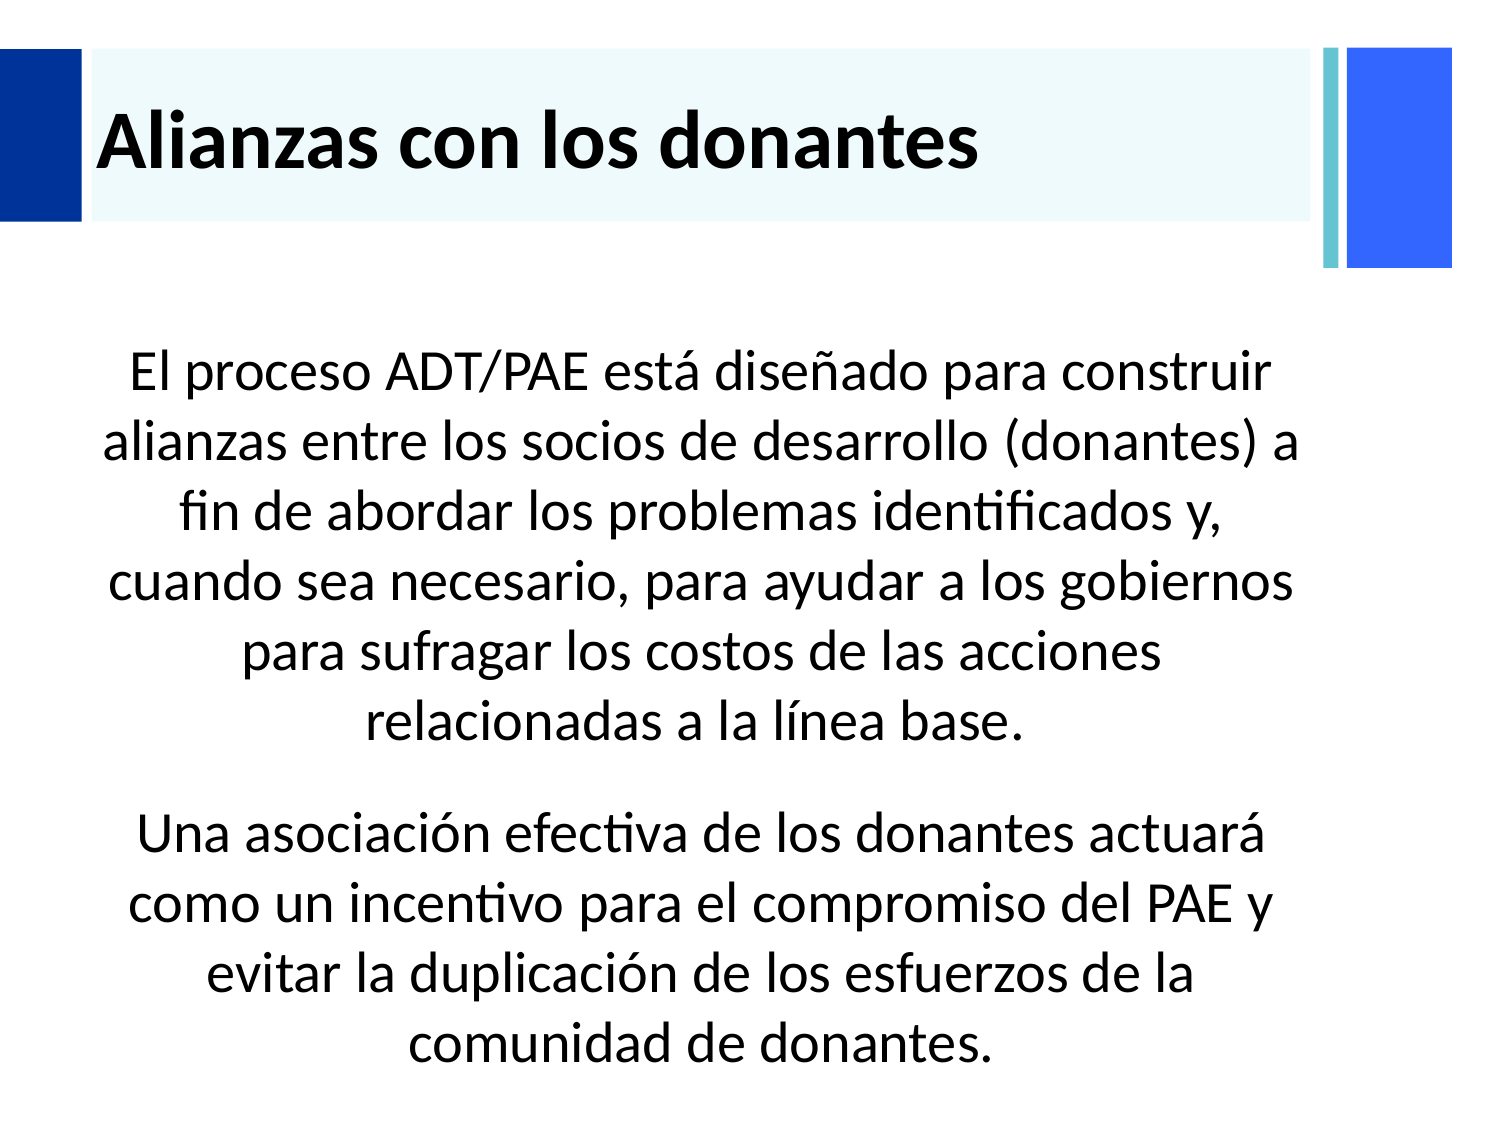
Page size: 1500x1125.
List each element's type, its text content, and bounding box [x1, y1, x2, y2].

list El proceso ADT/PAE está diseñado para construir alianzas entre los socios de desarrollo (donantes) a fin de abordar los problemas identificados y, cuando sea necesario, para ayudar a los gobiernos para sufragar los costos de las acciones relacionadas a la línea base. Una asociación efectiva de los donantes actuará como un incentivo para el compromiso del PAE y evitar la duplicación de los esfuerzos de la comunidad de donantes. [81, 324, 1322, 1005]
title Alianzas con los donantes [81, 51, 1322, 220]
